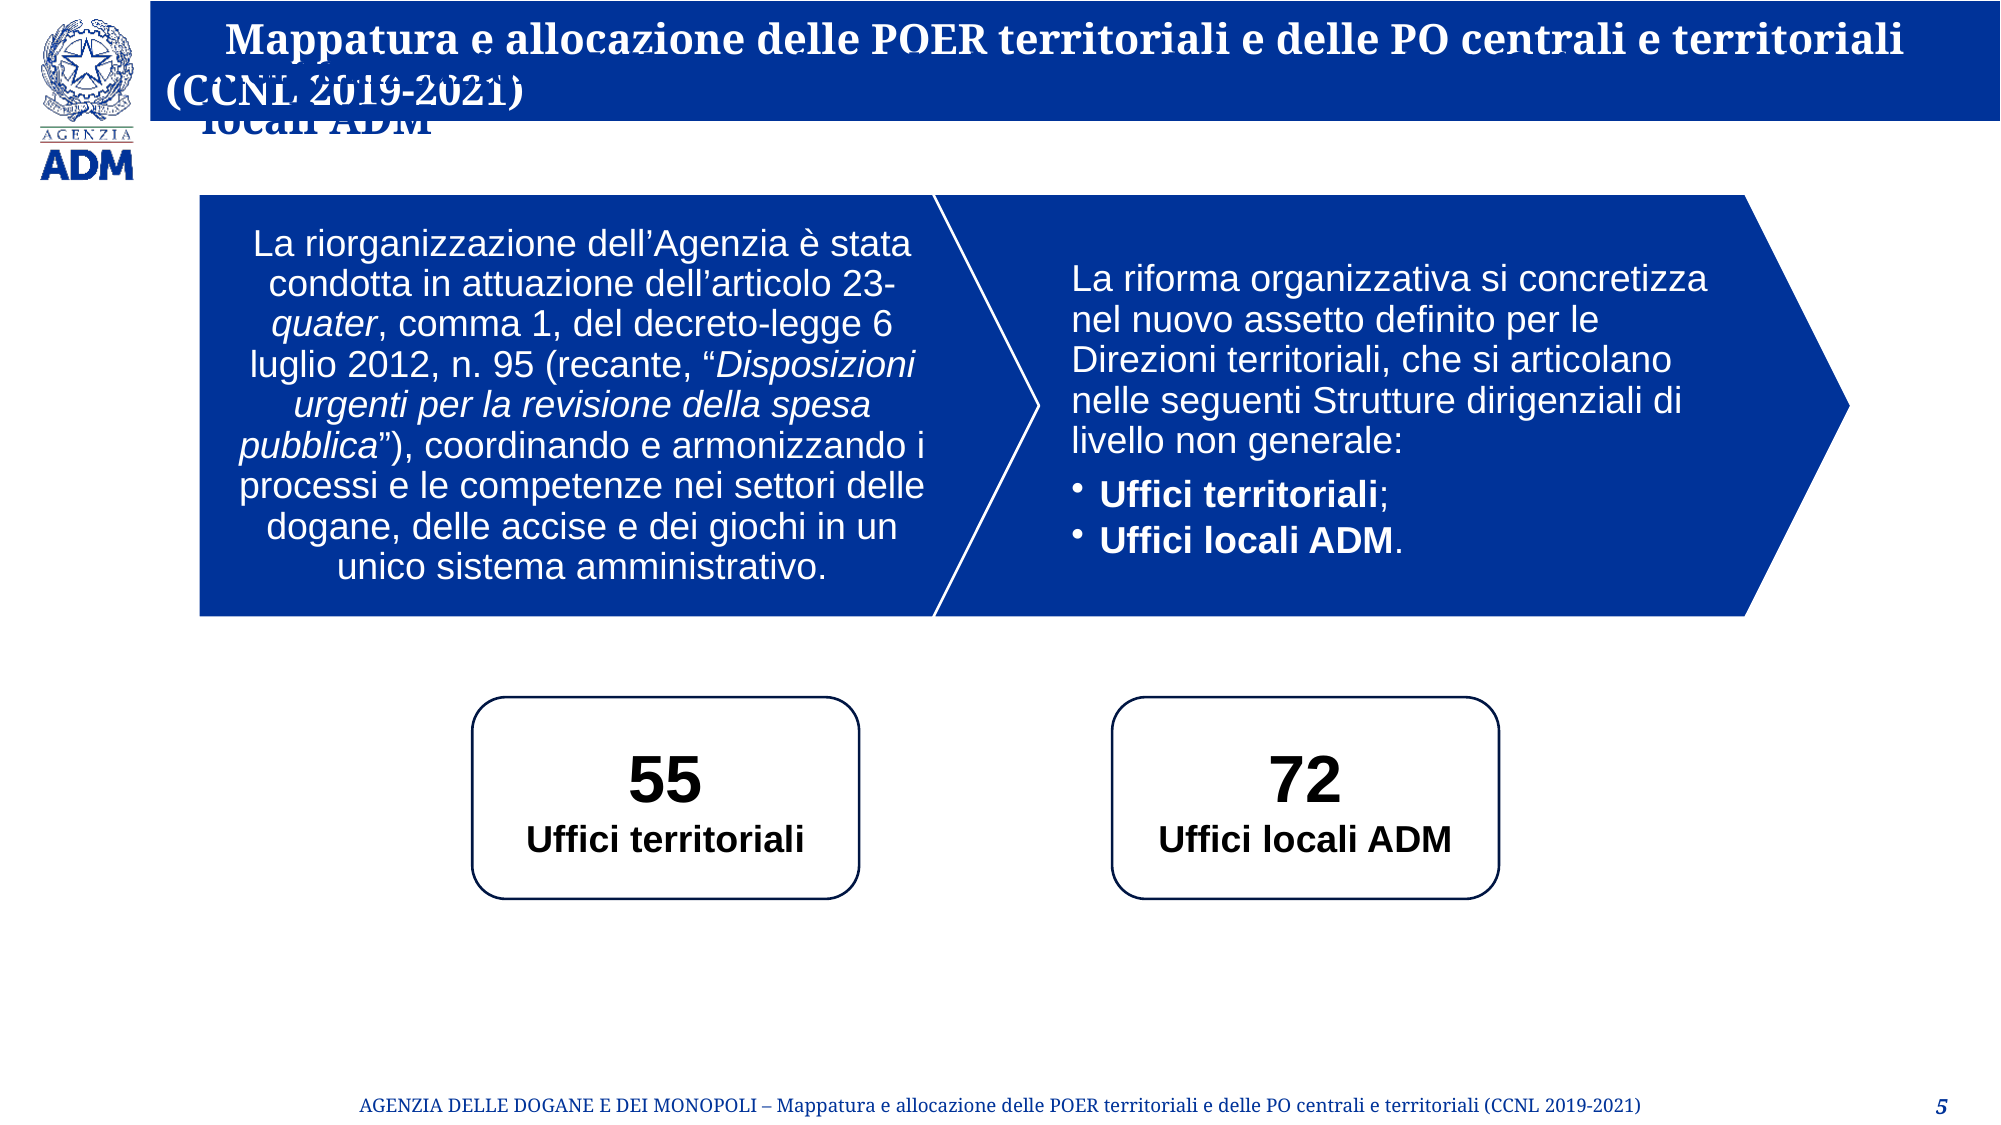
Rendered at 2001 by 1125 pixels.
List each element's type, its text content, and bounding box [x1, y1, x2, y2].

picture [24, 0, 151, 201]
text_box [196, 193, 1853, 618]
text_box 55 Uffici territoriali [470, 695, 861, 901]
text_box 72 Uffici locali ADM [1110, 695, 1501, 901]
text_box Riorganizzazione dell’Agenzia delle dogane e dei monopoli: Uffici territoriali e locali ADM [187, 35, 1988, 150]
